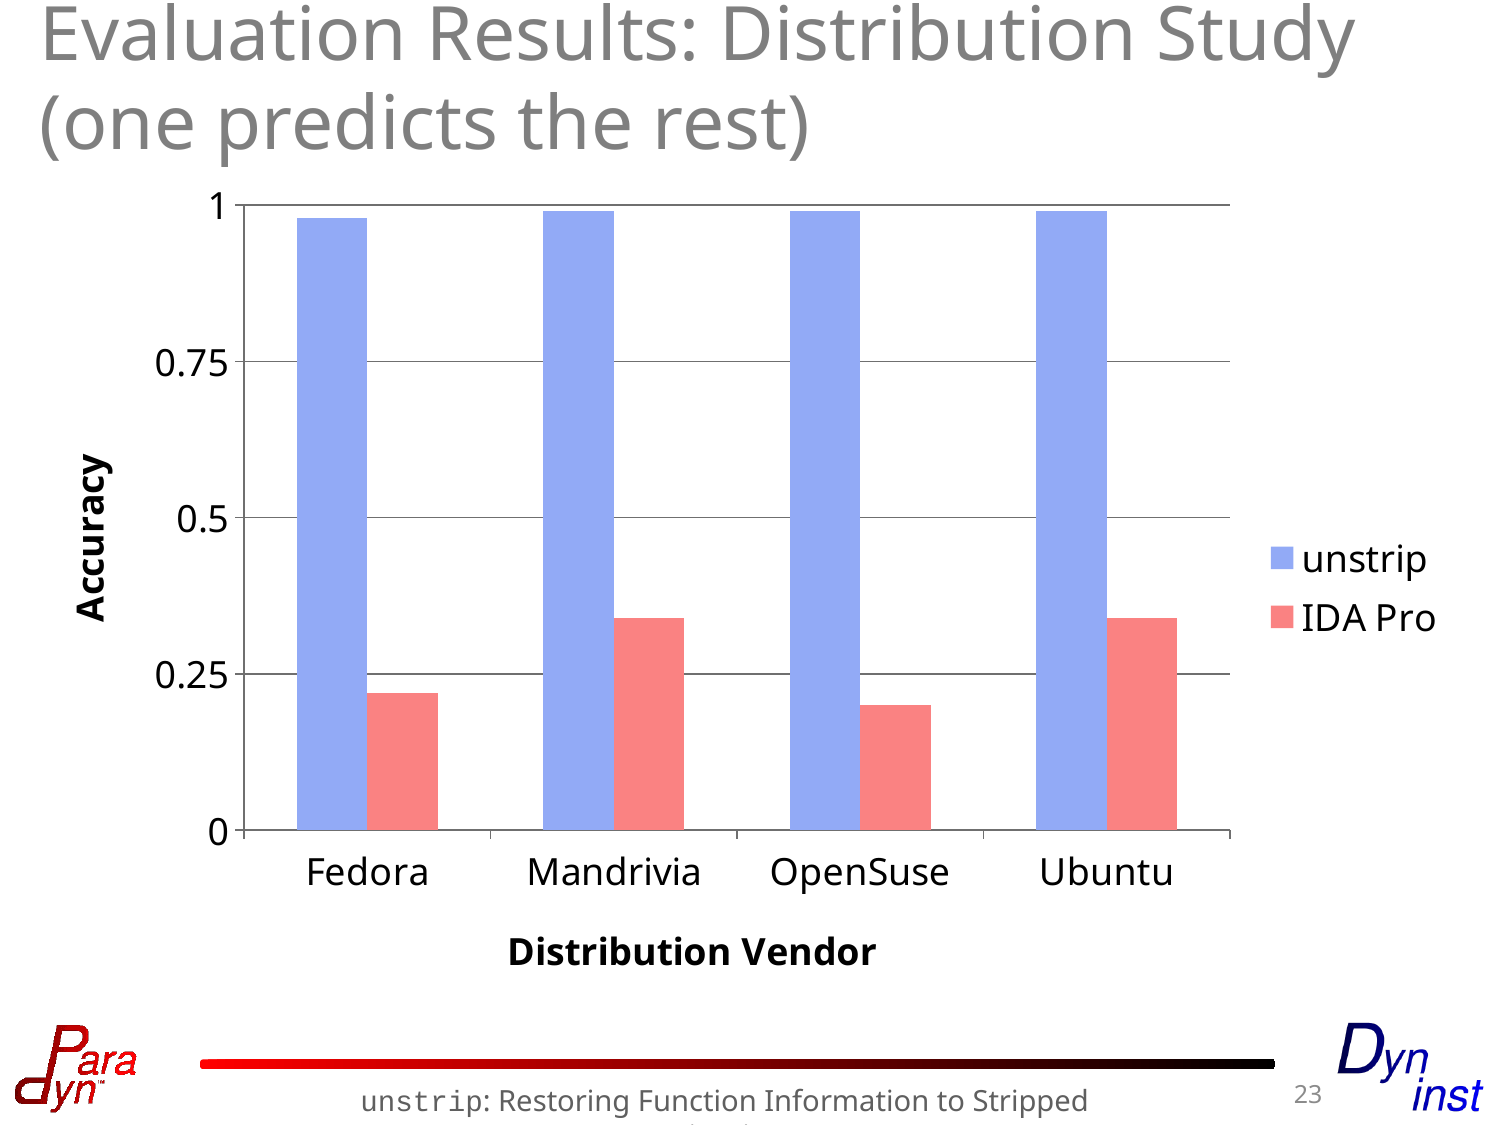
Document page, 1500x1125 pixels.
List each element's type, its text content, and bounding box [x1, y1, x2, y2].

footer unstrip: Restoring Function Information to Stripped Binaries [312, 1074, 1138, 1125]
chart [24, 162, 1463, 1013]
slide_number 23 [1137, 1065, 1338, 1125]
title Evaluation Results: Distribution Study (one predicts the rest) [24, 12, 1475, 138]
picture [1337, 1022, 1488, 1113]
picture [12, 1022, 137, 1113]
